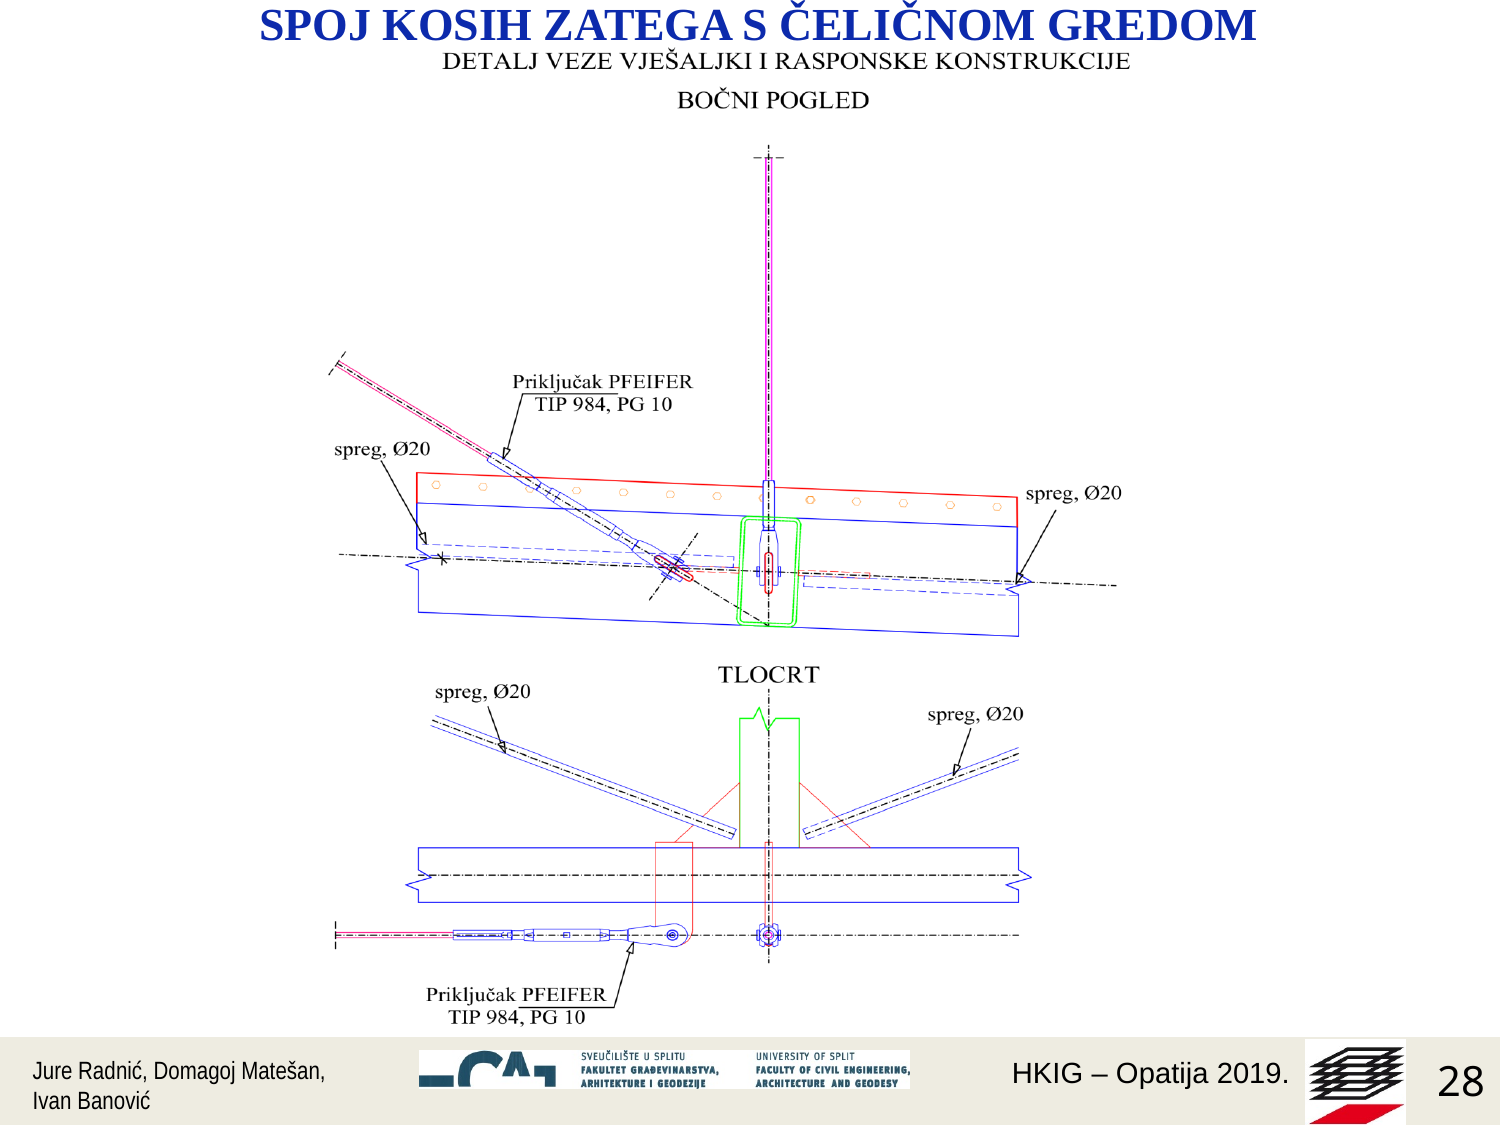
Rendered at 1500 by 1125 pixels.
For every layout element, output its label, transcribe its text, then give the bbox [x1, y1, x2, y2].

picture [418, 1050, 910, 1090]
slide_number Jure Radnić, Domagoj Matešan, Ivan Banović [17, 1046, 343, 1125]
picture [1305, 1039, 1406, 1125]
slide_number 28 [1316, 1046, 1500, 1125]
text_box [0, 0, 1500, 1036]
